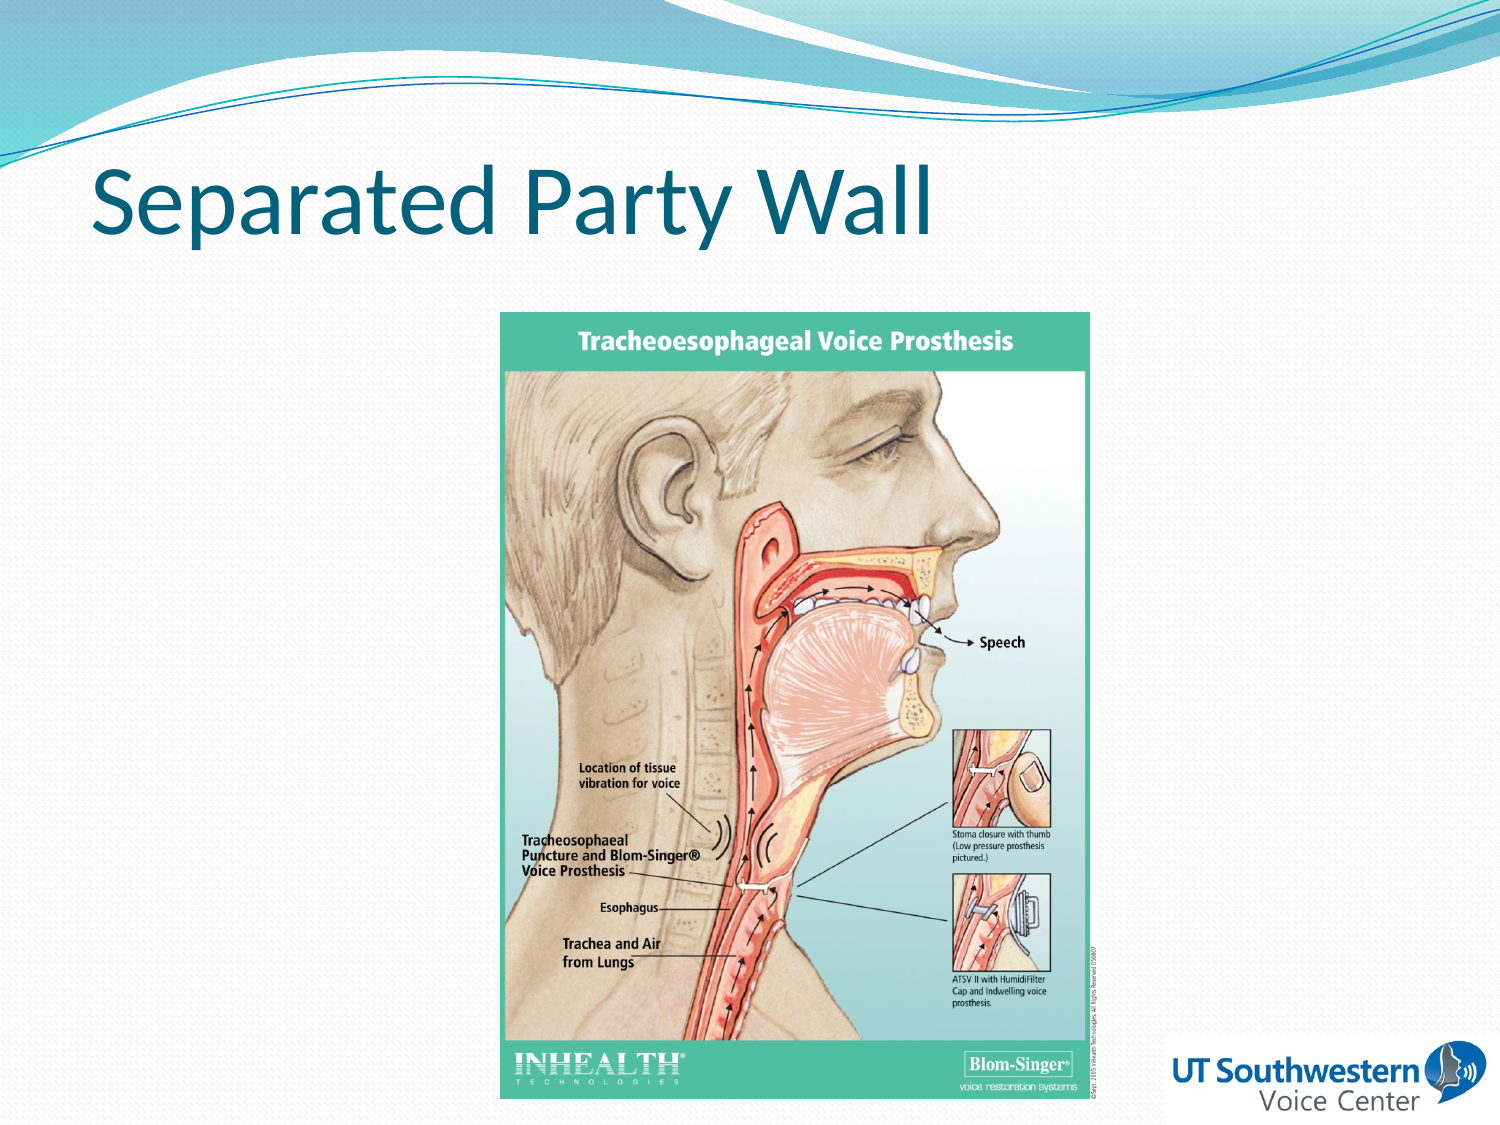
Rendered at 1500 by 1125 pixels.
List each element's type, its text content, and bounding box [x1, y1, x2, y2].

title Separated Party Wall [75, 115, 1425, 263]
picture [1165, 1035, 1500, 1125]
picture [499, 312, 1097, 1099]
